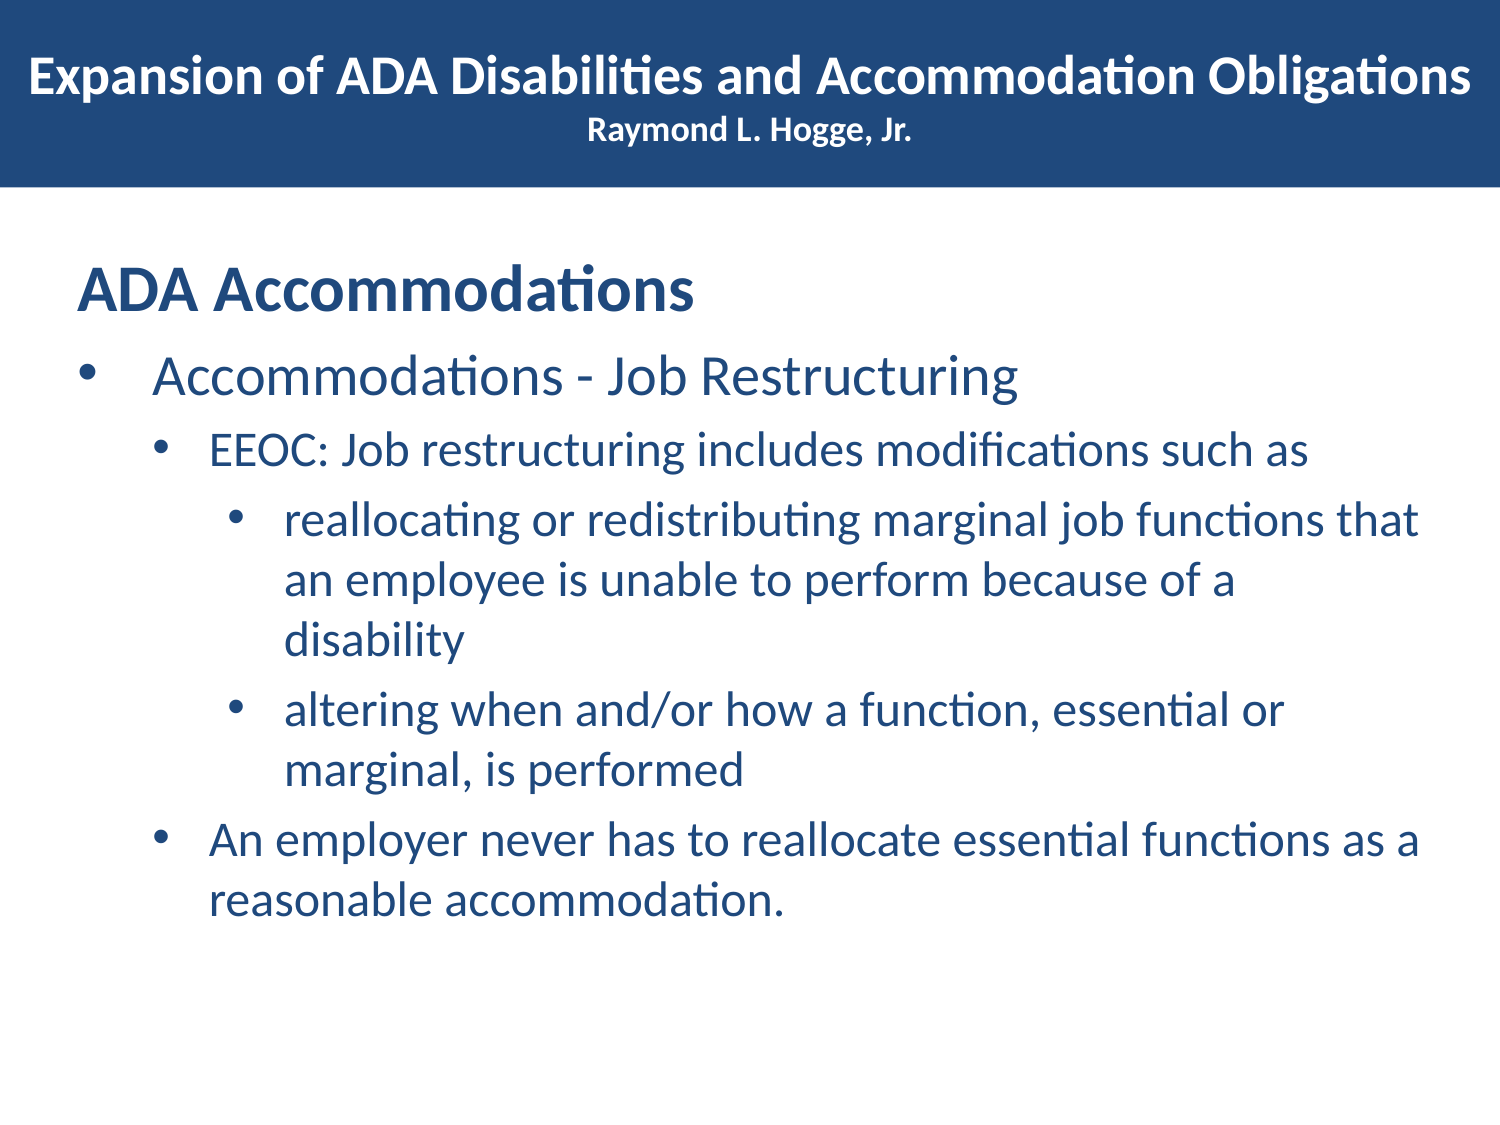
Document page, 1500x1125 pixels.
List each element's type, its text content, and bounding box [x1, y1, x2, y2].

subtitle ADA Accommodations Accommodations - Job Restructuring EEOC: Job restructuring includes modifications such as reallocating or redistributing marginal job functions that an employee is unable to perform because of a disability altering when and/or how a function, essential or marginal, is performed An employer never has to reallocate essential functions as a reasonable accommodation. [62, 237, 1438, 1075]
title Expansion of ADA Disabilities and Accommodation Obligations Raymond L. Hogge, Jr. [0, 0, 1500, 188]
